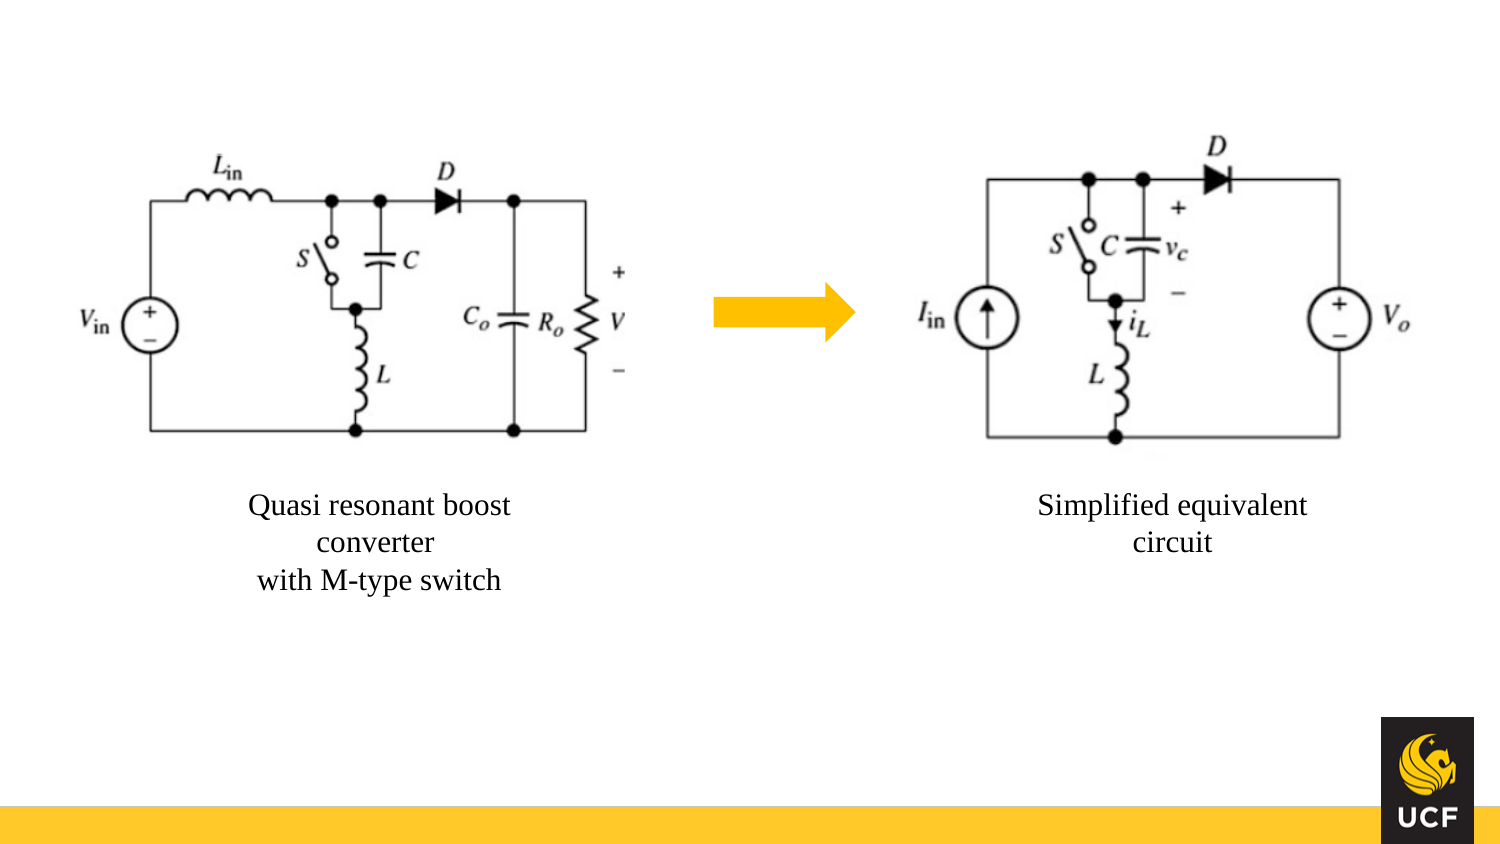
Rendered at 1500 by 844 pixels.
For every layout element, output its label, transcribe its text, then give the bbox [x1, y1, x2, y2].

picture [57, 150, 657, 447]
picture [0, 717, 1500, 844]
text_box Simplified equivalent circuit [992, 476, 1353, 567]
text_box [711, 279, 858, 345]
text_box Quasi resonant boost converter with M-type switch [170, 476, 589, 604]
picture [911, 129, 1434, 461]
